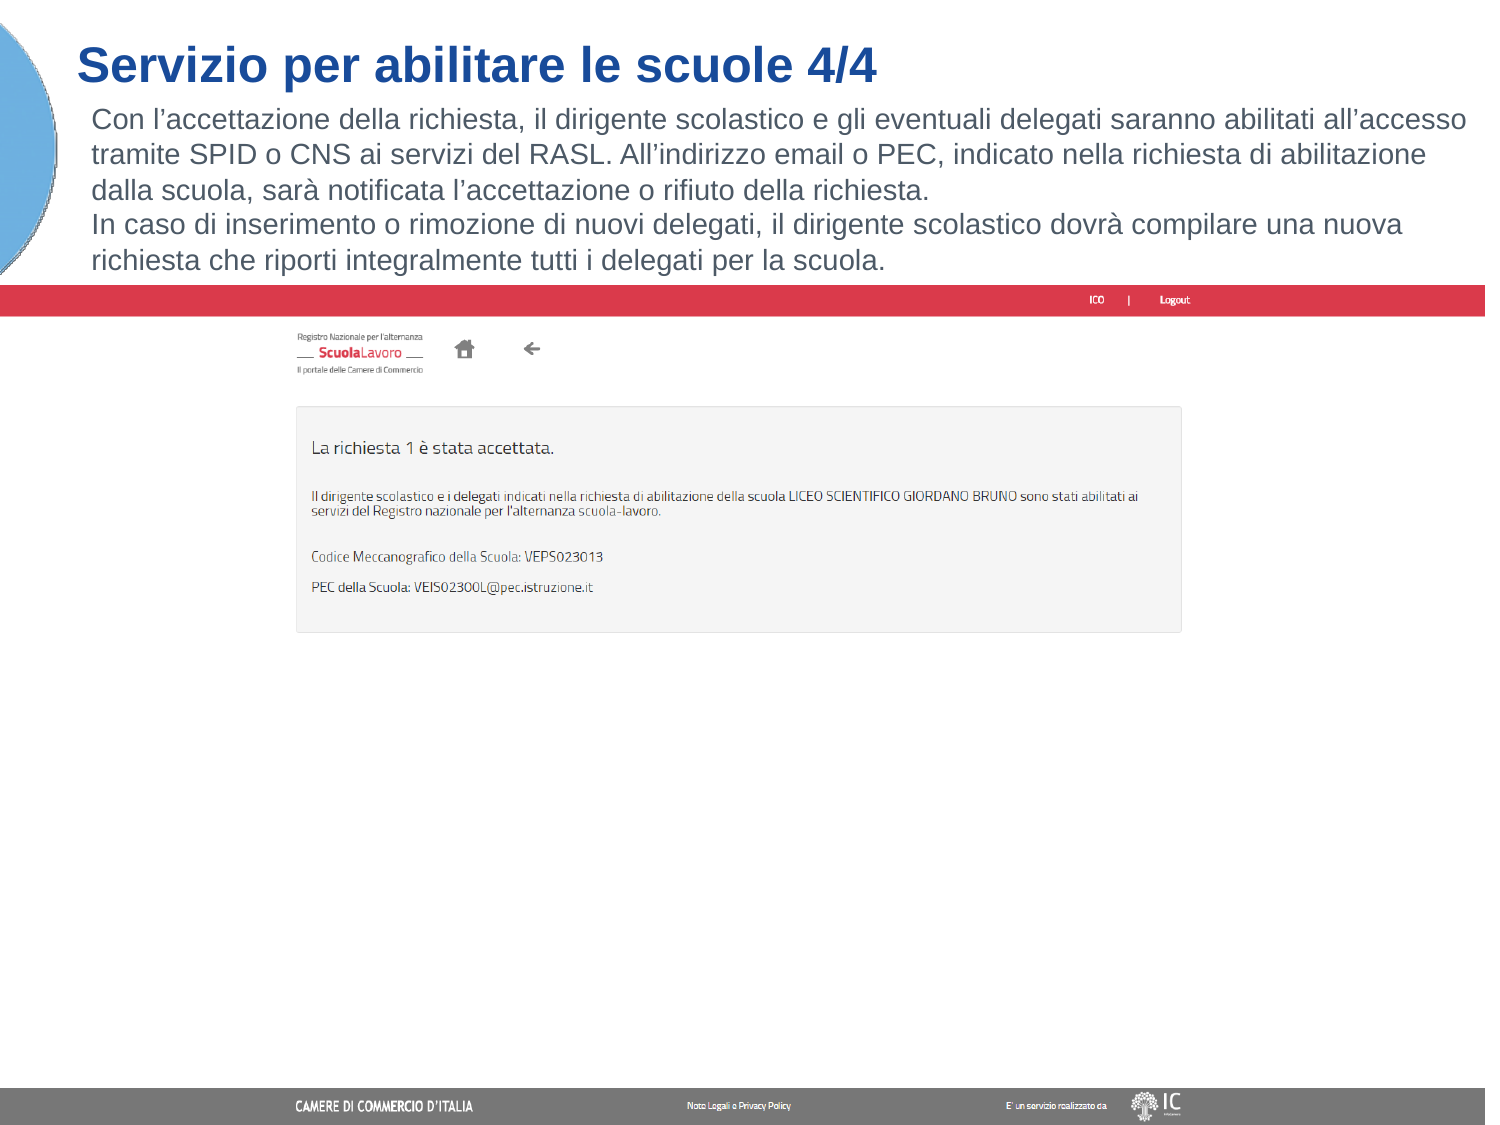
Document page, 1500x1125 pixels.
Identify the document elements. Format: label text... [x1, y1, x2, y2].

title Servizio per abilitare le scuole 4/4 [76, 37, 1425, 93]
picture [0, 0, 1485, 1125]
text_box Con l’accettazione della richiesta, il dirigente scolastico e gli eventuali delegati saranno abilitati all’accesso tramite SPID o CNS ai servizi del RASL. All’indirizzo email o PEC, indicato nella richiesta di abilitazione dalla scuola, sarà notificata l’accettazione o rifiuto della richiesta. In caso di inserimento o rimozione di nuovi delegati, il dirigente scolastico dovrà compilare una nuova richiesta che riporti integralmente tutti i delegati per la scuola. [76, 93, 1485, 284]
